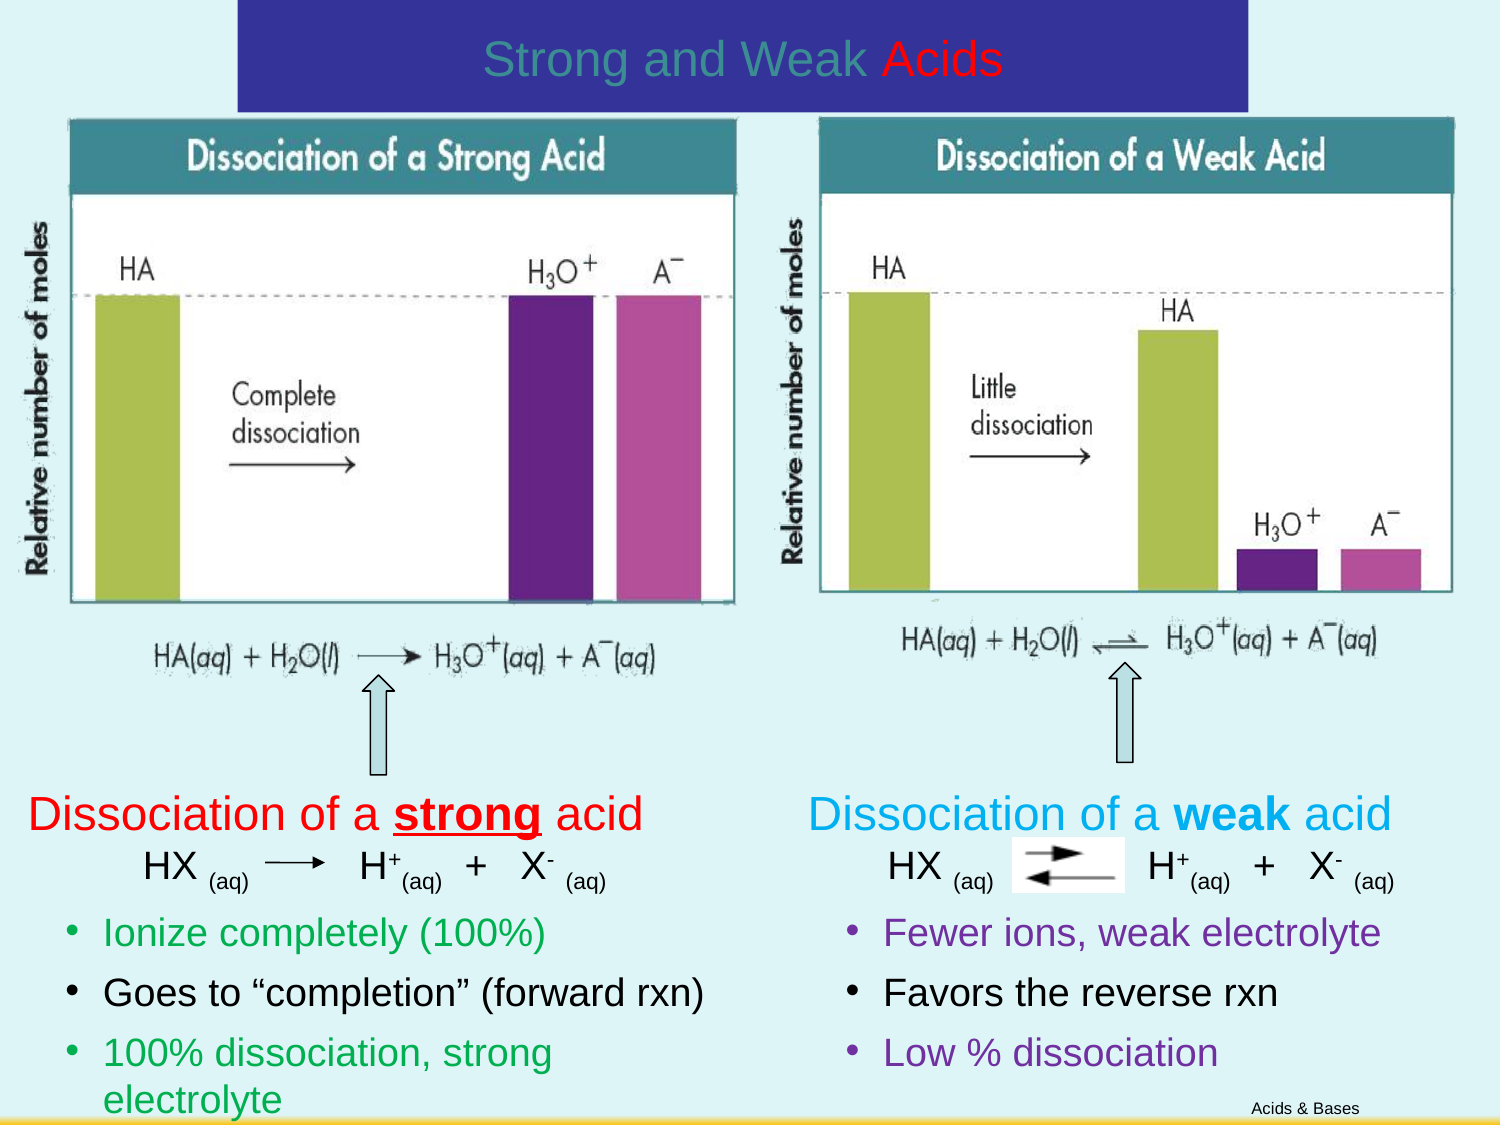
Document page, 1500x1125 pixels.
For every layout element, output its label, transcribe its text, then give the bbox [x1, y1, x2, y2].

text_box [1108, 662, 1142, 763]
text_box Strong and Weak Acids [237, 0, 1249, 113]
text_box Dissociation of a weak acid HX (aq) H+(aq) + X- (aq) Fewer ions, weak electrolyte Favors the reverse rxn Low % dissociation [792, 774, 1490, 1082]
text_box Dissociation of a strong acid HX (aq) H+(aq) + X- (aq) Ionize completely (100%) Goes to “completion” (forward rxn) 100% dissociation, strong electrolyte [12, 774, 737, 1125]
text_box [362, 688, 395, 774]
footer Acids & Bases [737, 1074, 1375, 1125]
text_box [265, 856, 325, 869]
picture [1012, 837, 1125, 893]
picture [774, 112, 1456, 661]
picture [17, 112, 743, 688]
